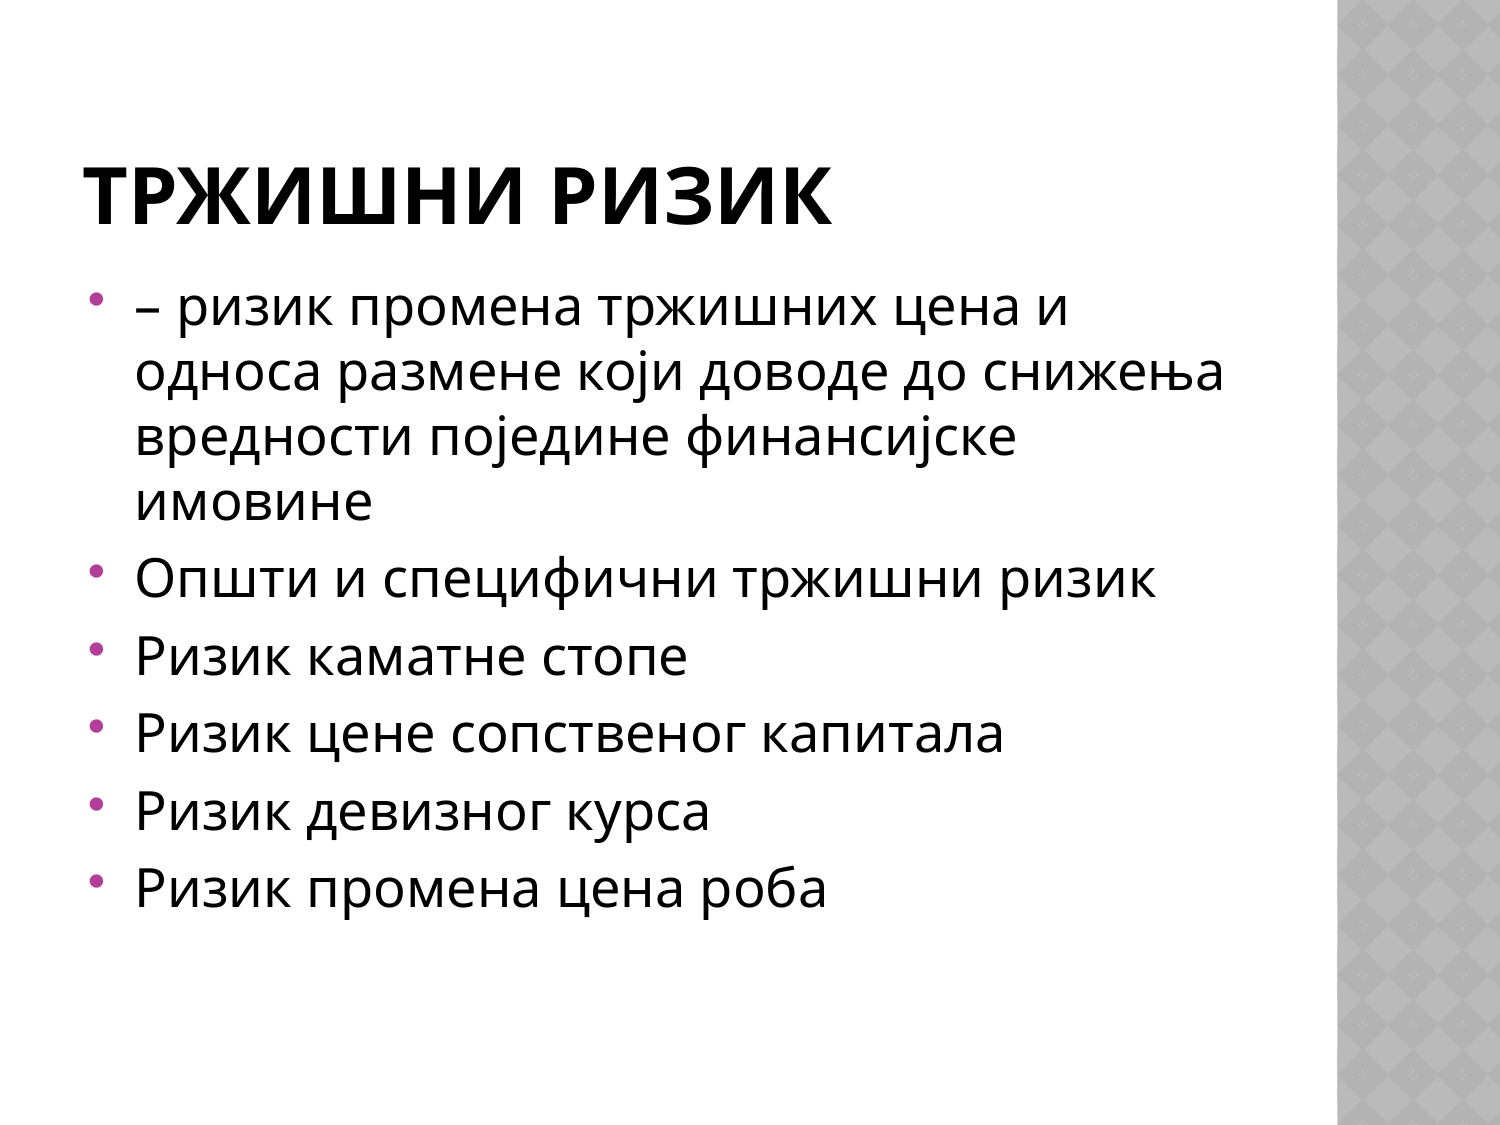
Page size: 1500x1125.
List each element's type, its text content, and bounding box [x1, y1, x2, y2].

list – ризик промена тржишних цена и односа размене који доводе до снижења вредности поједине финансијске имовине Општи и специфични тржишни ризик Ризик каматне стопе Ризик цене сопственог капитала Ризик девизног курса Ризик промена цена роба [75, 264, 1263, 1059]
title Тржишни ризик [75, 52, 1263, 240]
